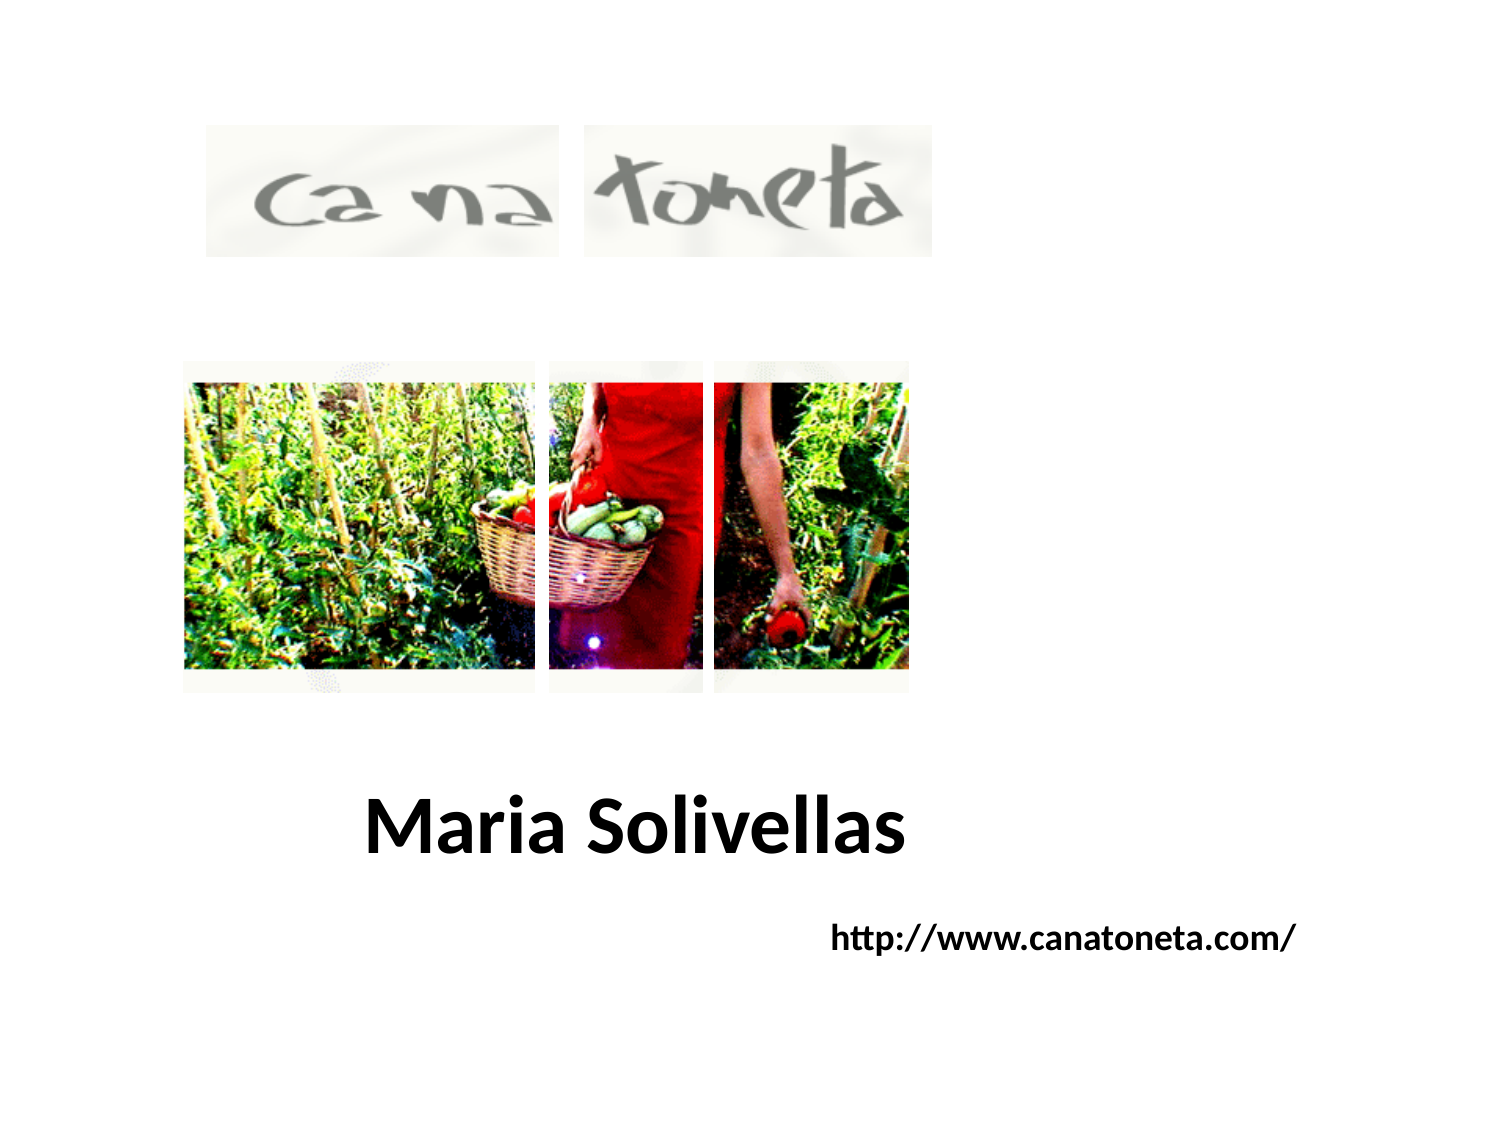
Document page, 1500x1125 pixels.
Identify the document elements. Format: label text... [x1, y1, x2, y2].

picture [714, 361, 909, 694]
text_box http://www.canatoneta.com/ [667, 905, 1341, 965]
picture [206, 125, 559, 257]
picture [584, 125, 933, 257]
picture [548, 361, 703, 694]
text_box Maria Solivellas [348, 763, 1093, 878]
picture [182, 361, 535, 694]
